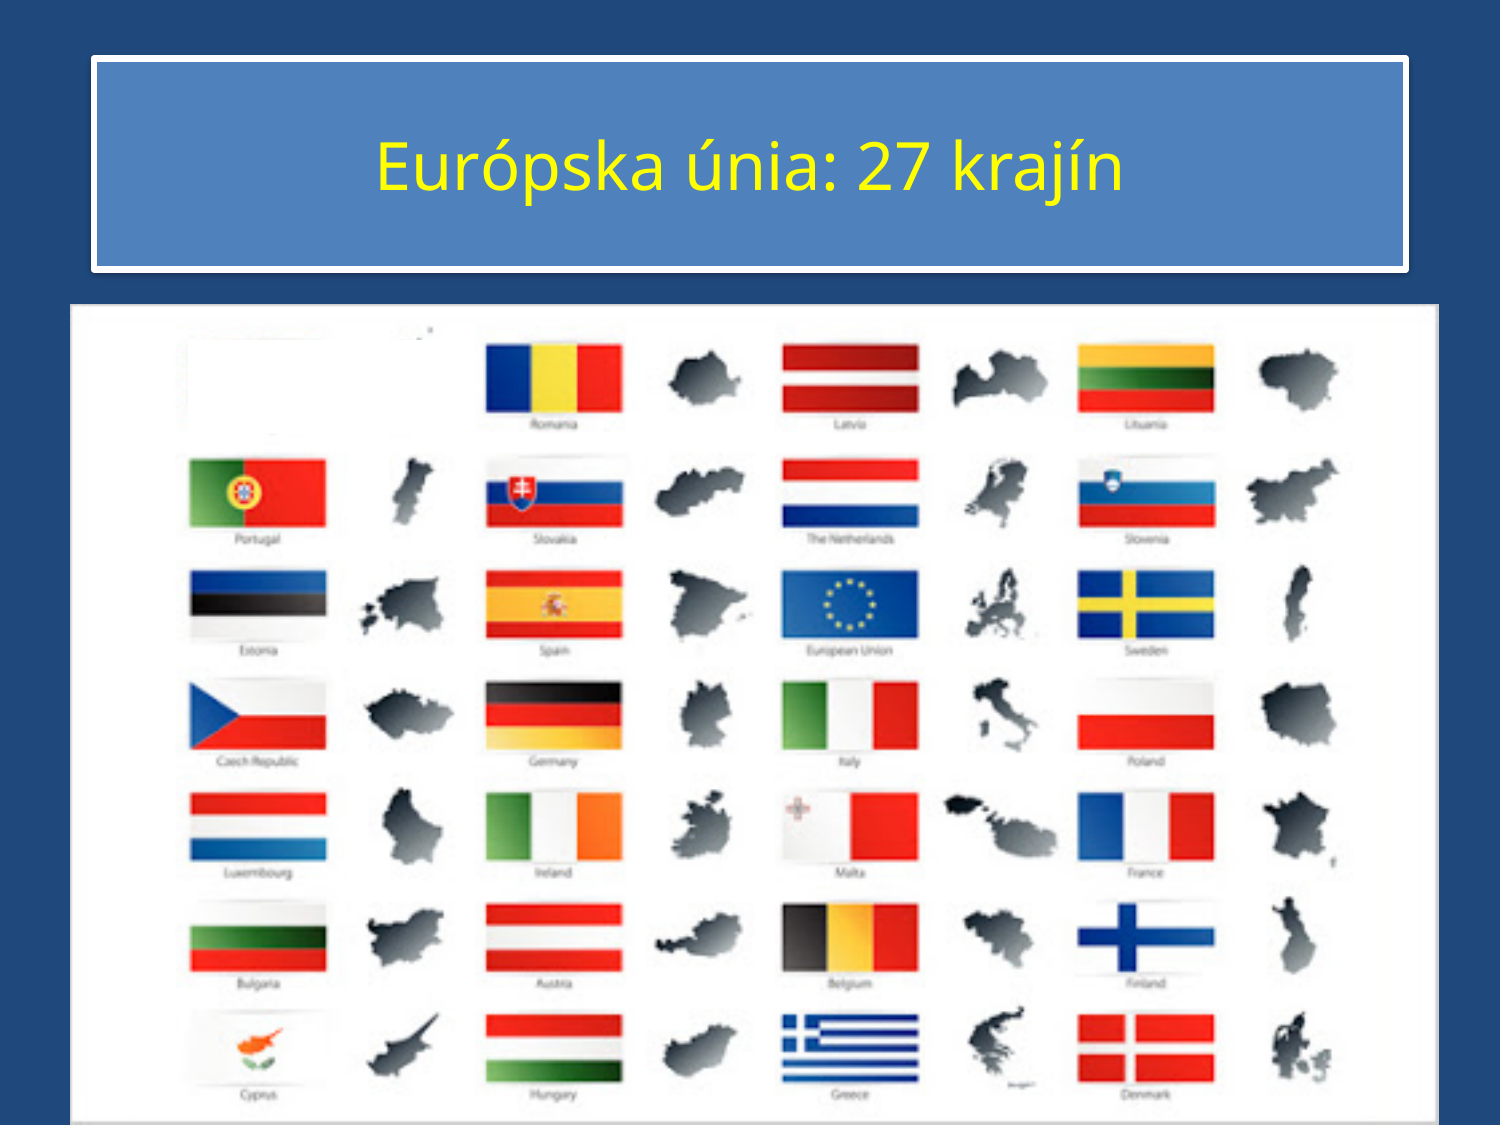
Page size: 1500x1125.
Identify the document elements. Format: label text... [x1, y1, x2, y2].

picture [70, 304, 1439, 1125]
title Európska únia: 27 krajín [91, 55, 1409, 273]
